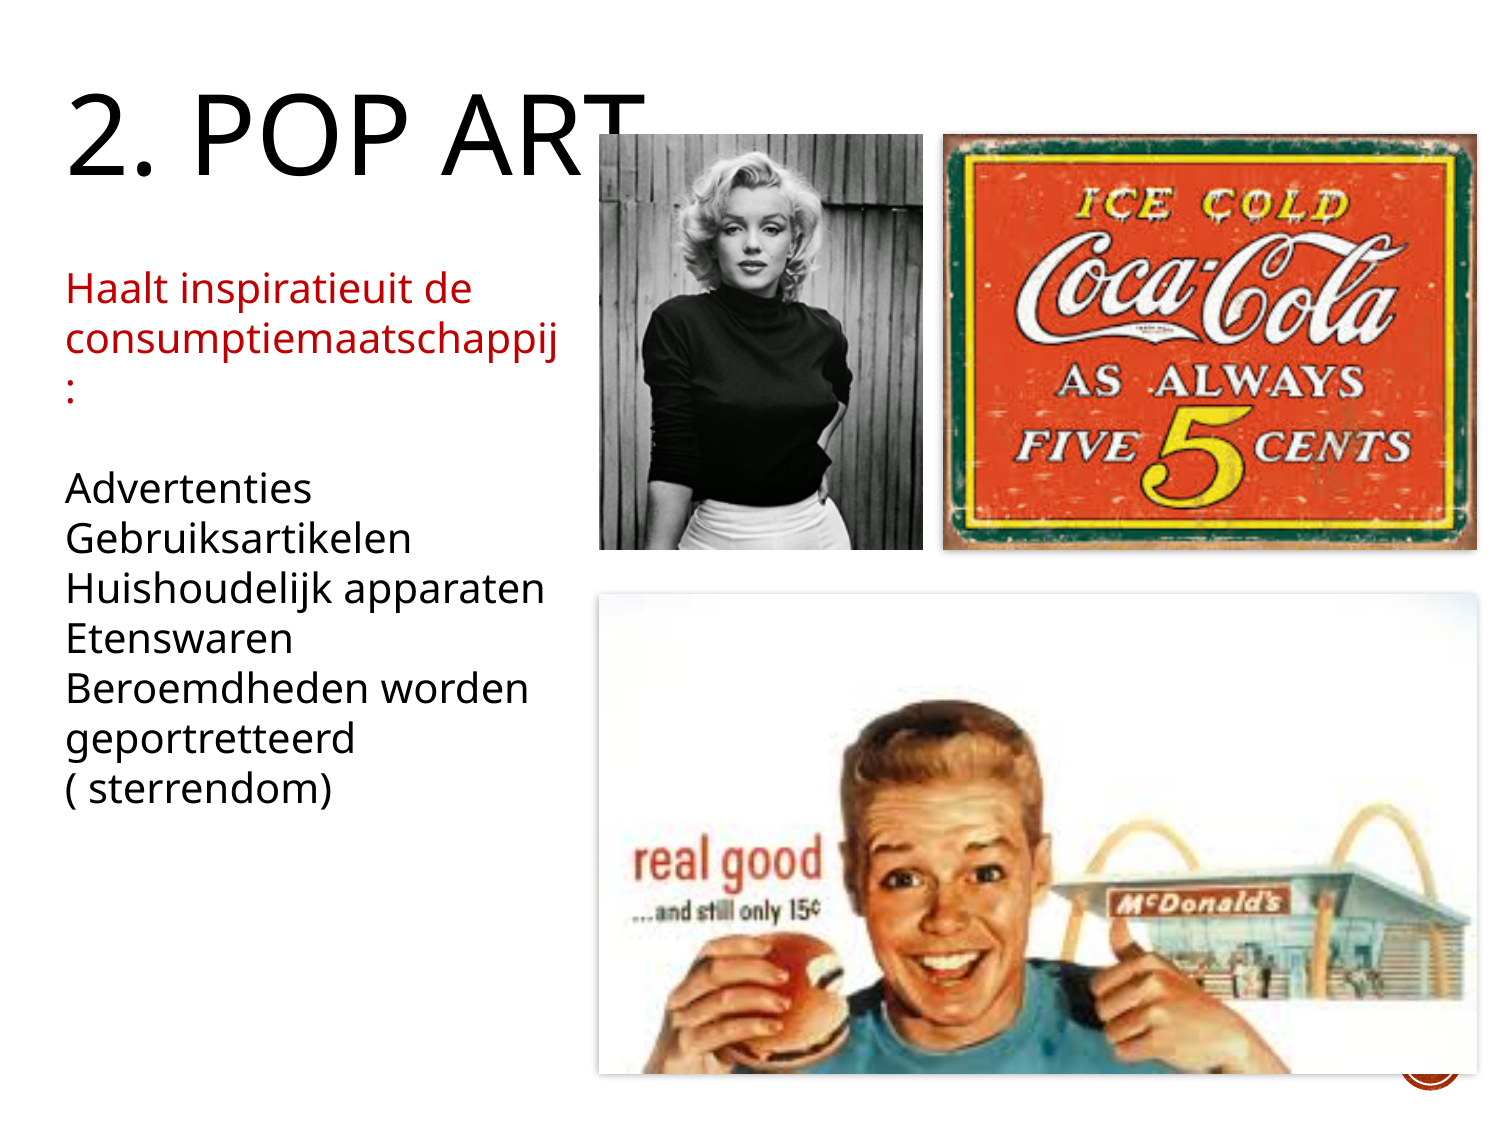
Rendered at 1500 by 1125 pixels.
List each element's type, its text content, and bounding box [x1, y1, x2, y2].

text_box 2. Pop art [49, 45, 1325, 233]
text_box Haalt inspiratieuit de consumptiemaatschappij: Advertenties Gebruiksartikelen Huishoudelijk apparaten Etenswaren Beroemdheden worden geportretteerd ( sterrendom) Pin ups Strips [49, 254, 579, 1029]
picture [599, 134, 923, 550]
picture [943, 134, 1477, 550]
picture [599, 594, 1477, 1074]
